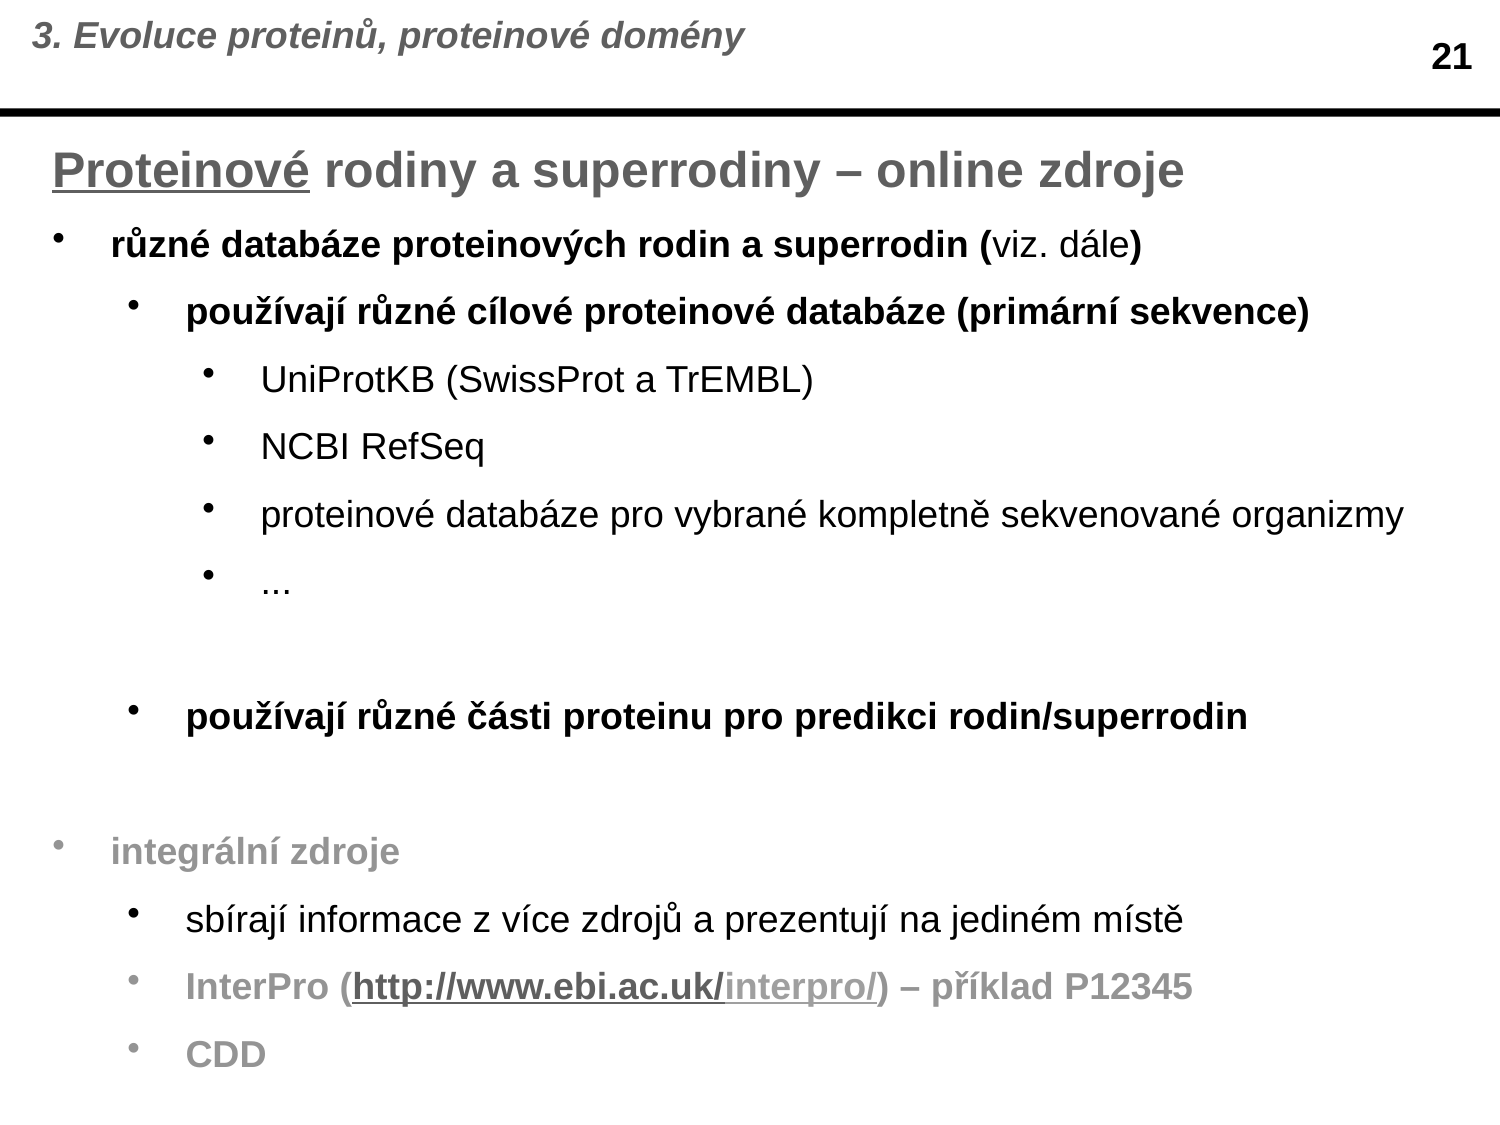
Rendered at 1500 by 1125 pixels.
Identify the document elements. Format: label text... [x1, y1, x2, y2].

text_box 21 [1399, 24, 1488, 85]
text_box Proteinové rodiny a superrodiny – online zdroje různé databáze proteinových rodin a superrodin (viz. dále) používají různé cílové proteinové databáze (primární sekvence) UniProtKB (SwissProt a TrEMBL) NCBI RefSeq proteinové databáze pro vybrané kompletně sekvenované organizmy ... používají různé části proteinu pro predikci rodin/superrodin integrální zdroje sbírají informace z více zdrojů a prezentují na jediném místě InterPro (http://www.ebi.ac.uk/interpro/) – příklad P12345 CDD [37, 99, 1463, 1083]
text_box 3. Evoluce proteinů, proteinové domény [17, 3, 761, 104]
